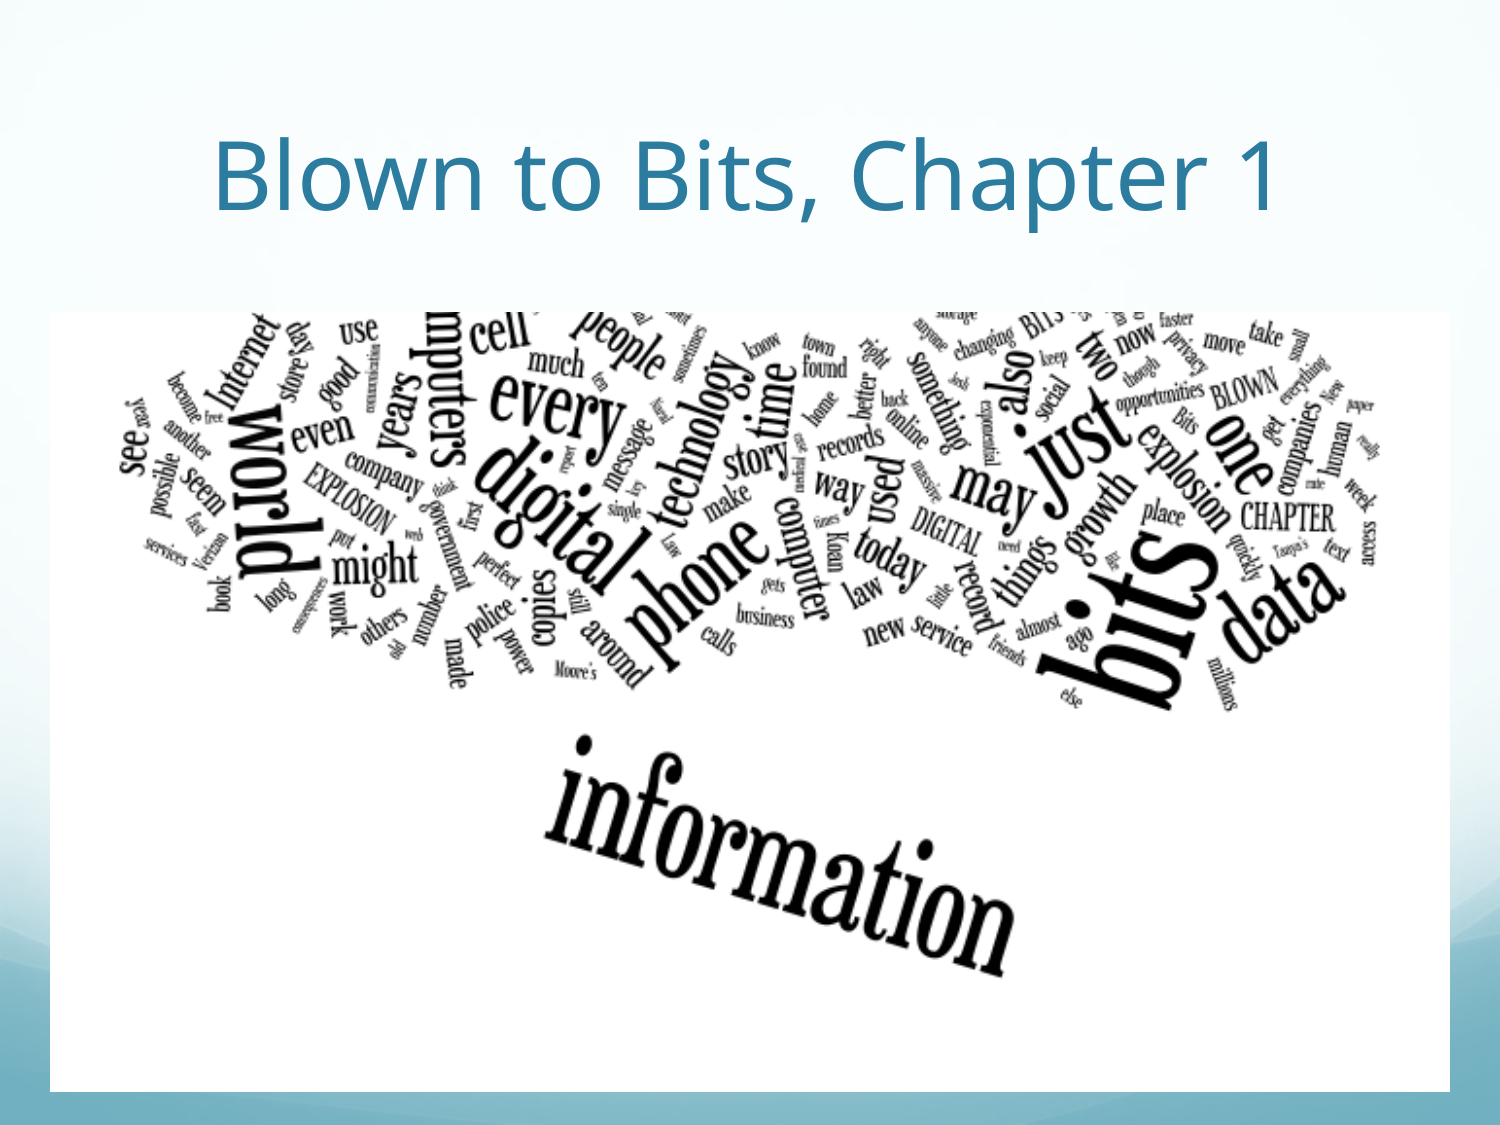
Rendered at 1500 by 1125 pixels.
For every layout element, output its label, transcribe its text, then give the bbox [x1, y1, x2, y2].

picture [49, 311, 1451, 1093]
title Blown to Bits, Chapter 1 [90, 17, 1410, 237]
